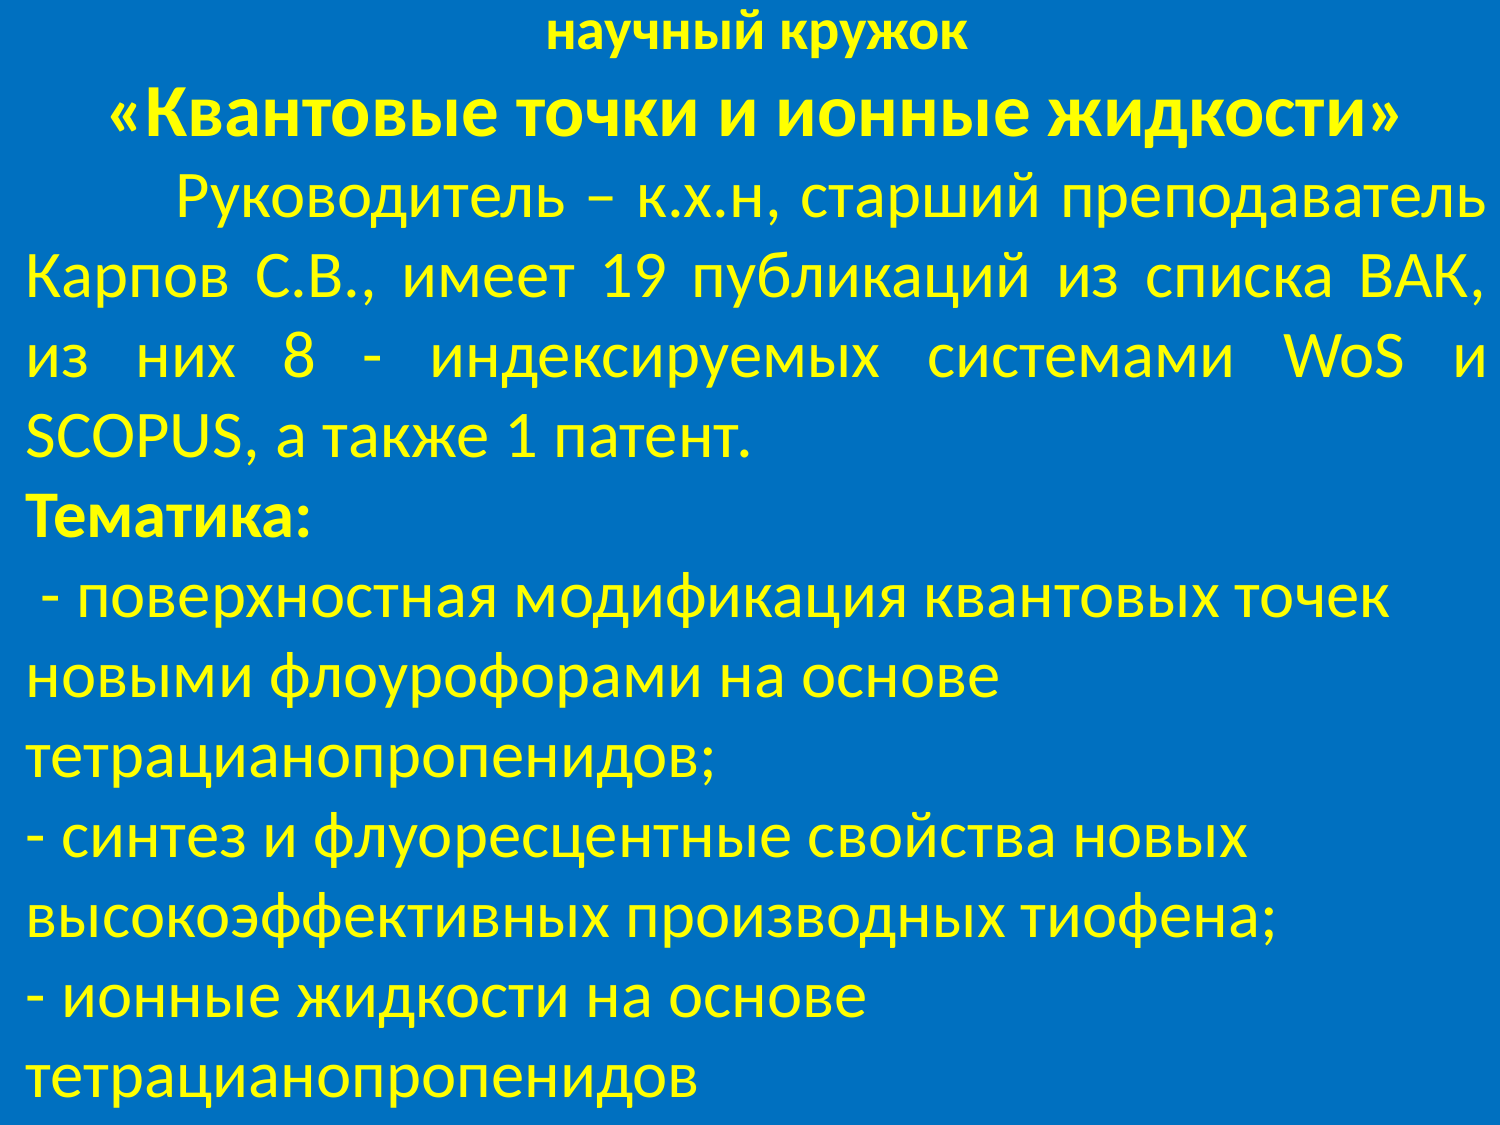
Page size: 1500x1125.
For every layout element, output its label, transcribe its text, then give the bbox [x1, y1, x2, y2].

text_box научный кружок «Квантовые точки и ионные жидкости» Руководитель – к.х.н, старший преподаватель Карпов С.В., имеет 19 публикаций из списка ВАК, из них 8 - индексируемых системами WoS и SCOPUS, а также 1 патент. Тематика: - поверхностная модификация квантовых точек новыми флоурофорами на основе тетрацианопропенидов; - синтез и флуоресцентные свойства новых высокоэффективных производных тиофена; - ионные жидкости на основе тетрацианопропенидов [10, 0, 1500, 1125]
